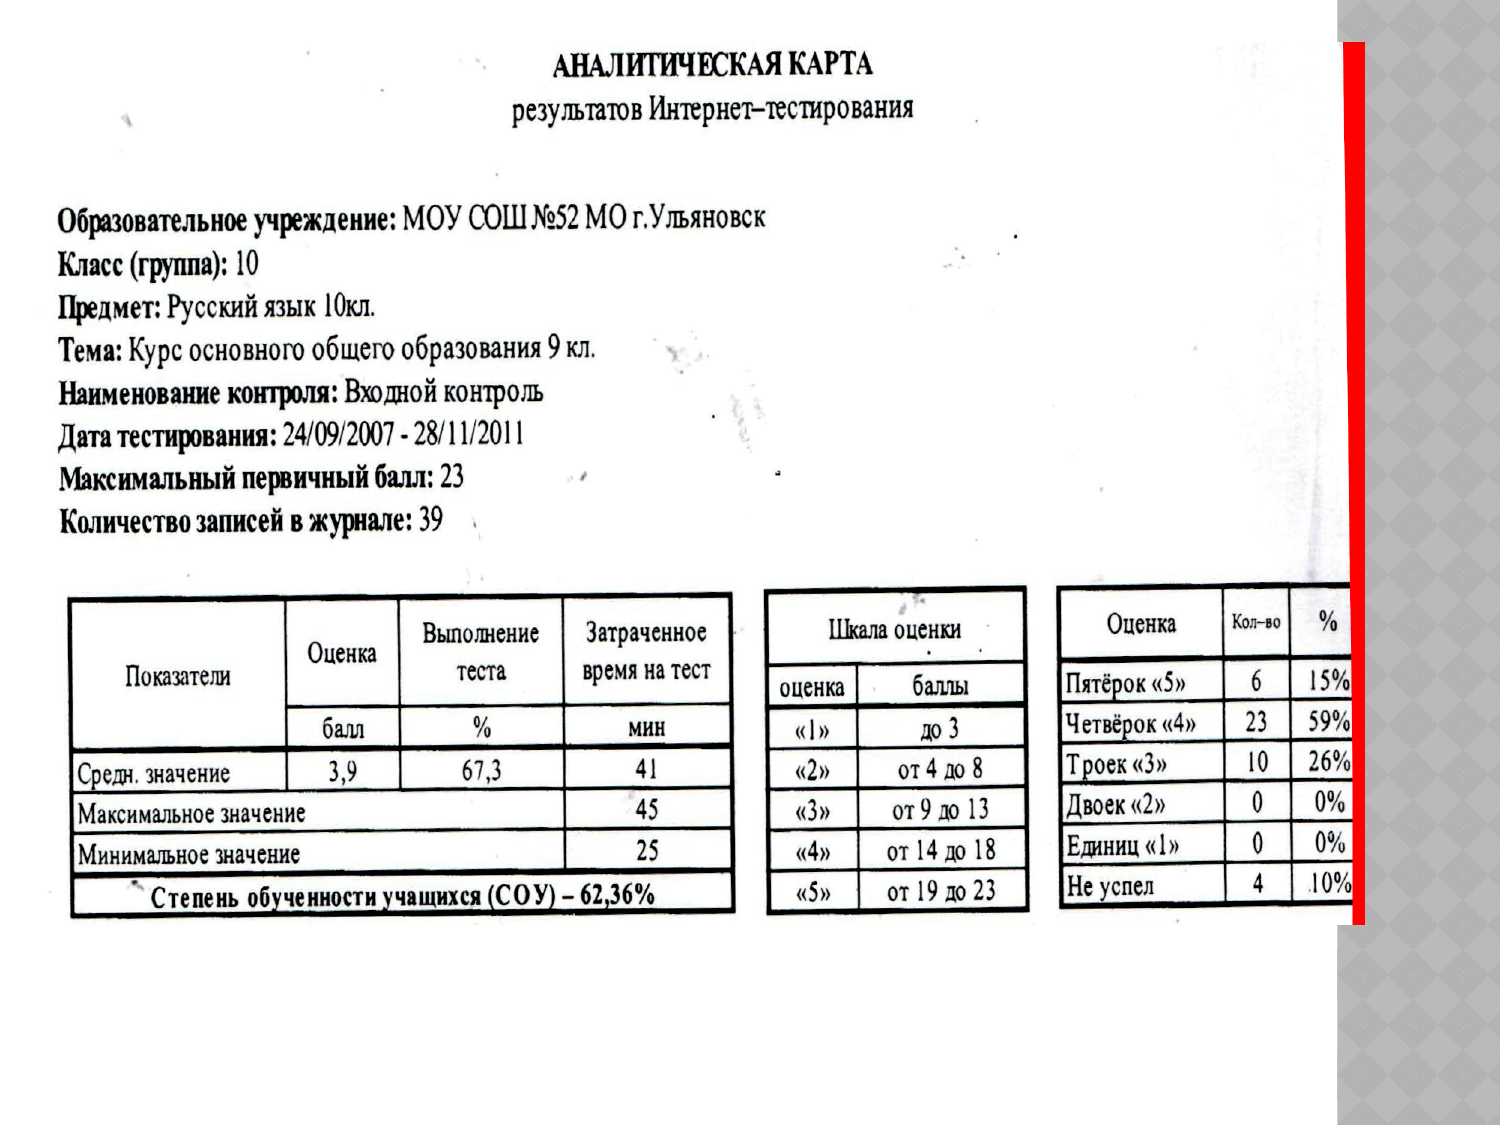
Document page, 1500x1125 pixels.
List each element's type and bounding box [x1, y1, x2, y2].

picture [0, 42, 1365, 926]
